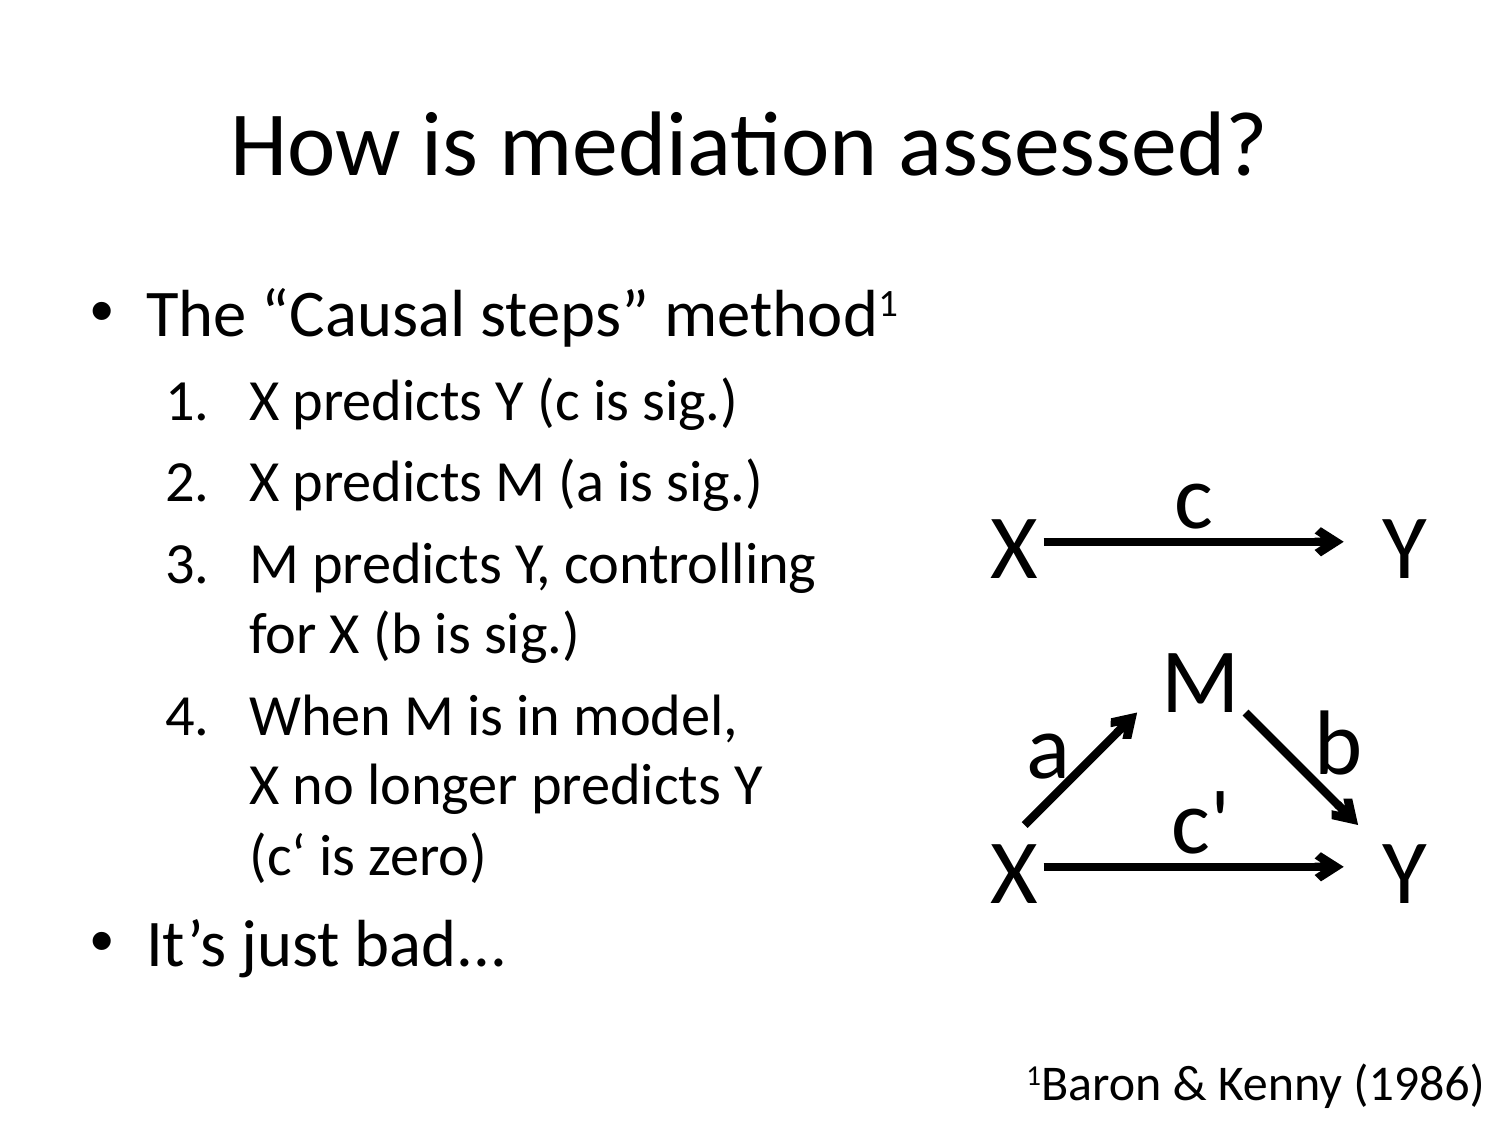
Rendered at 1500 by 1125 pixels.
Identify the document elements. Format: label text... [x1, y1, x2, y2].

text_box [974, 420, 1413, 604]
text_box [974, 604, 1413, 938]
text_box 1Baron & Kenny (1986) [887, 1034, 1500, 1125]
title How is mediation assessed? [75, 45, 1425, 233]
list The “Causal steps” method1 X predicts Y (c is sig.) X predicts M (a is sig.) M predicts Y, controlling for X (b is sig.) When M is in model, X no longer predicts Y (c‘ is zero) It’s just bad... [75, 262, 1425, 1005]
